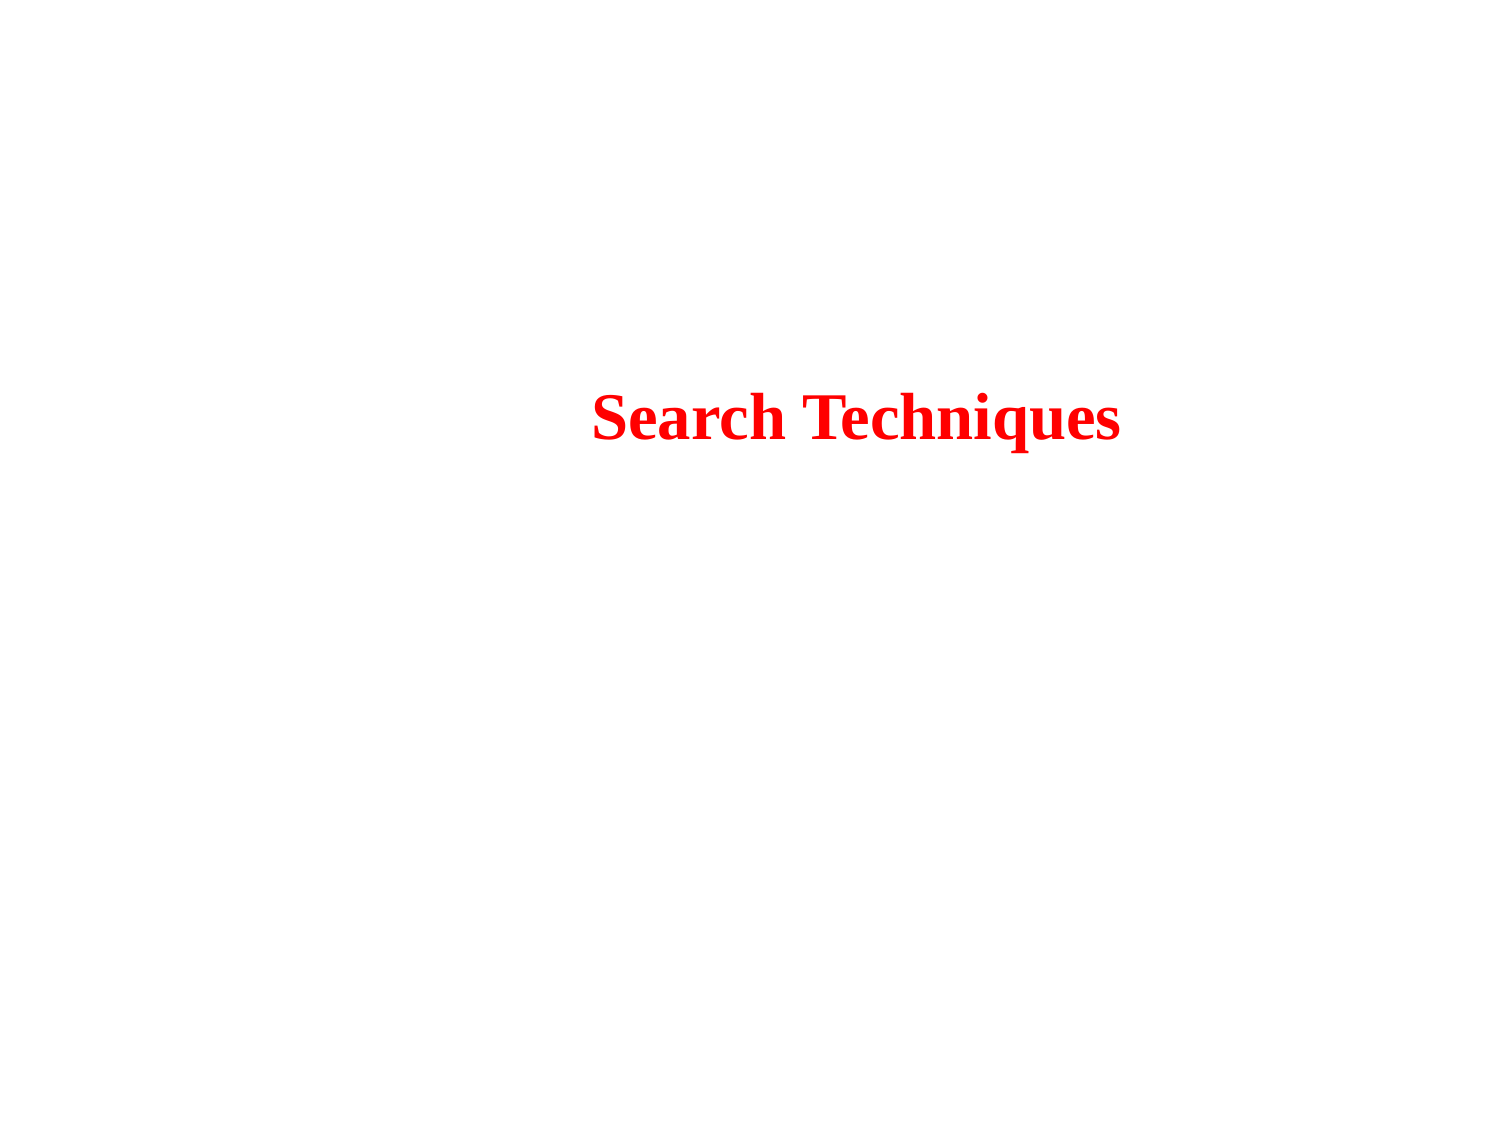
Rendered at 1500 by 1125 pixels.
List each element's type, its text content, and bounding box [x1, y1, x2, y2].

title Search Techniques [375, 312, 1138, 513]
